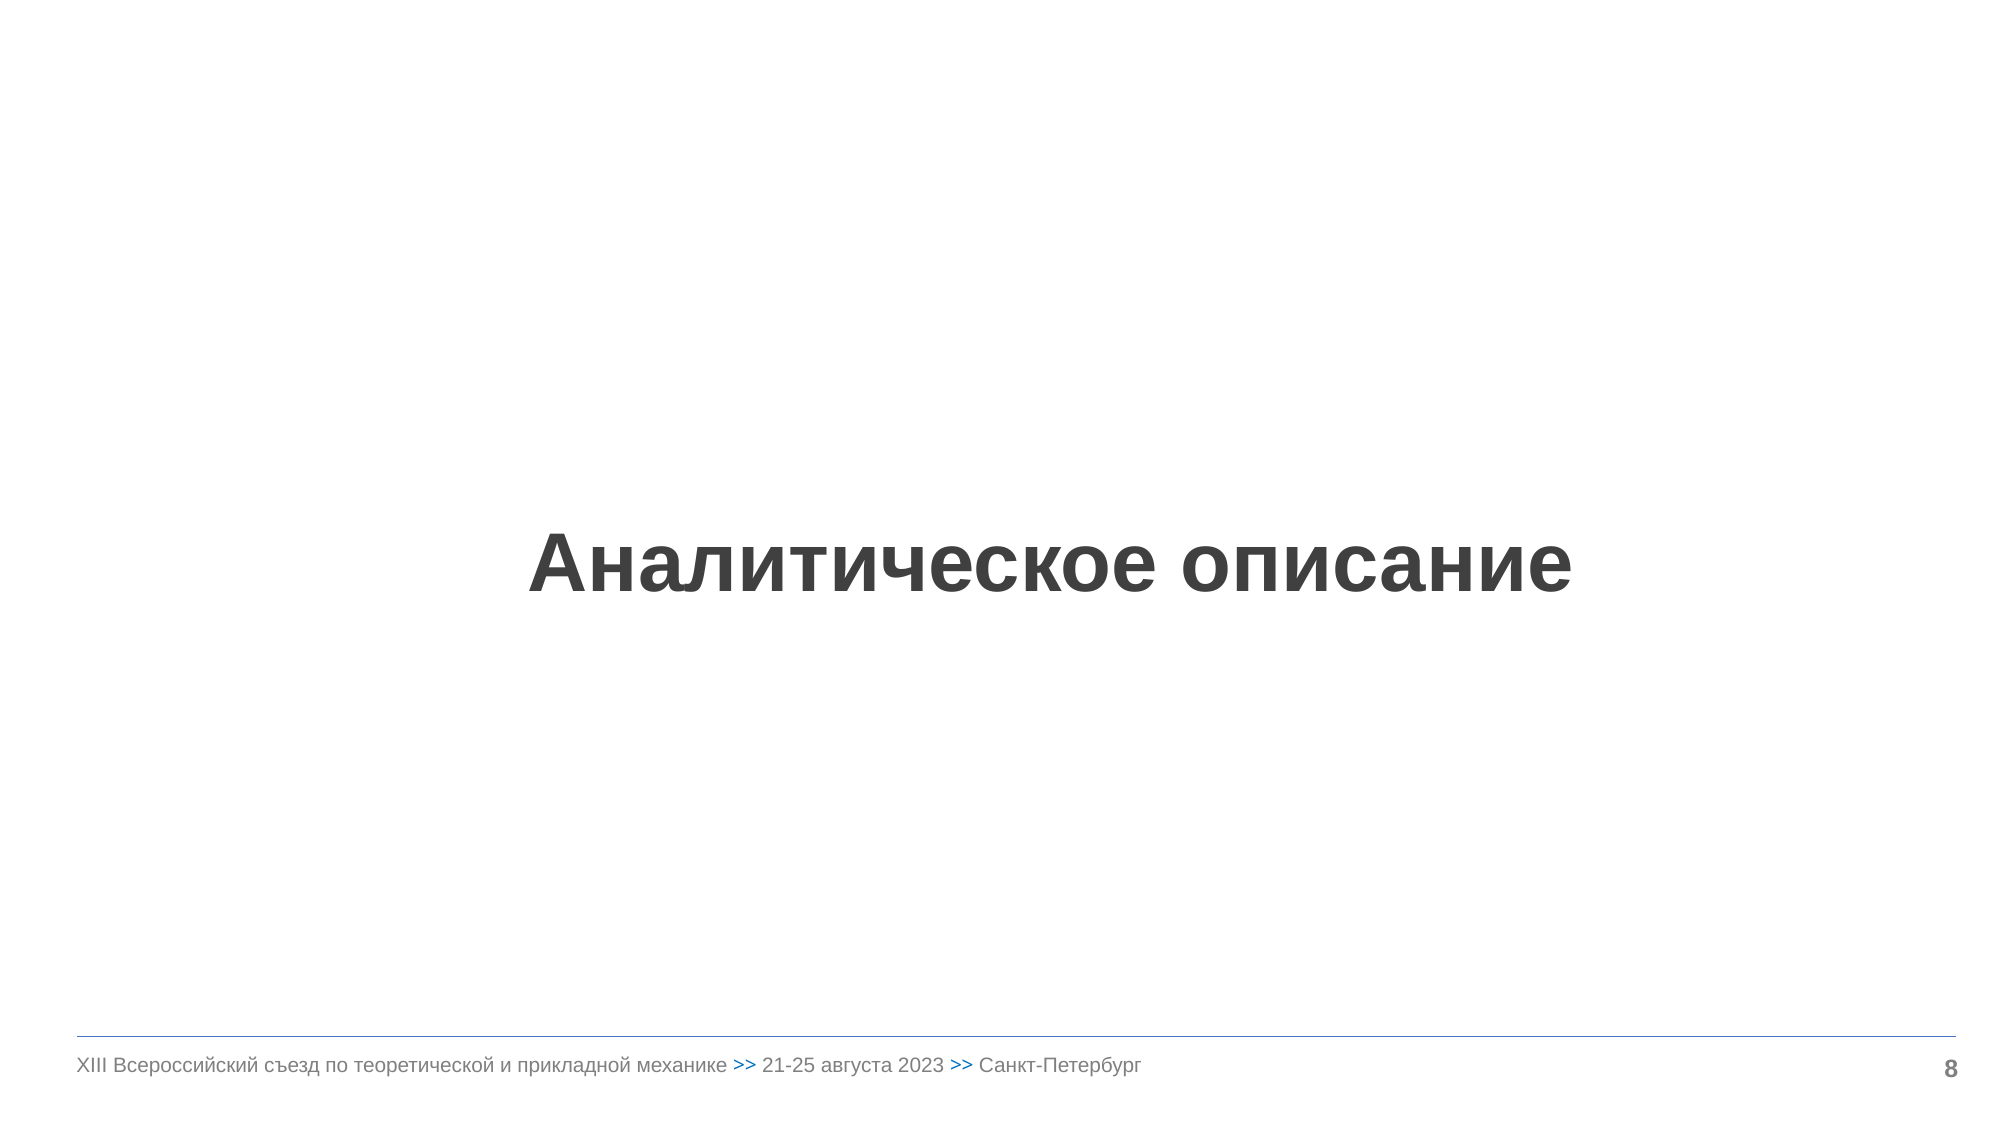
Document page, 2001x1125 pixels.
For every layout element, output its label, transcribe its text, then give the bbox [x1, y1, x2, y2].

slide_number 8 [1523, 1044, 1973, 1085]
title Аналитическое описание [513, 512, 2000, 730]
